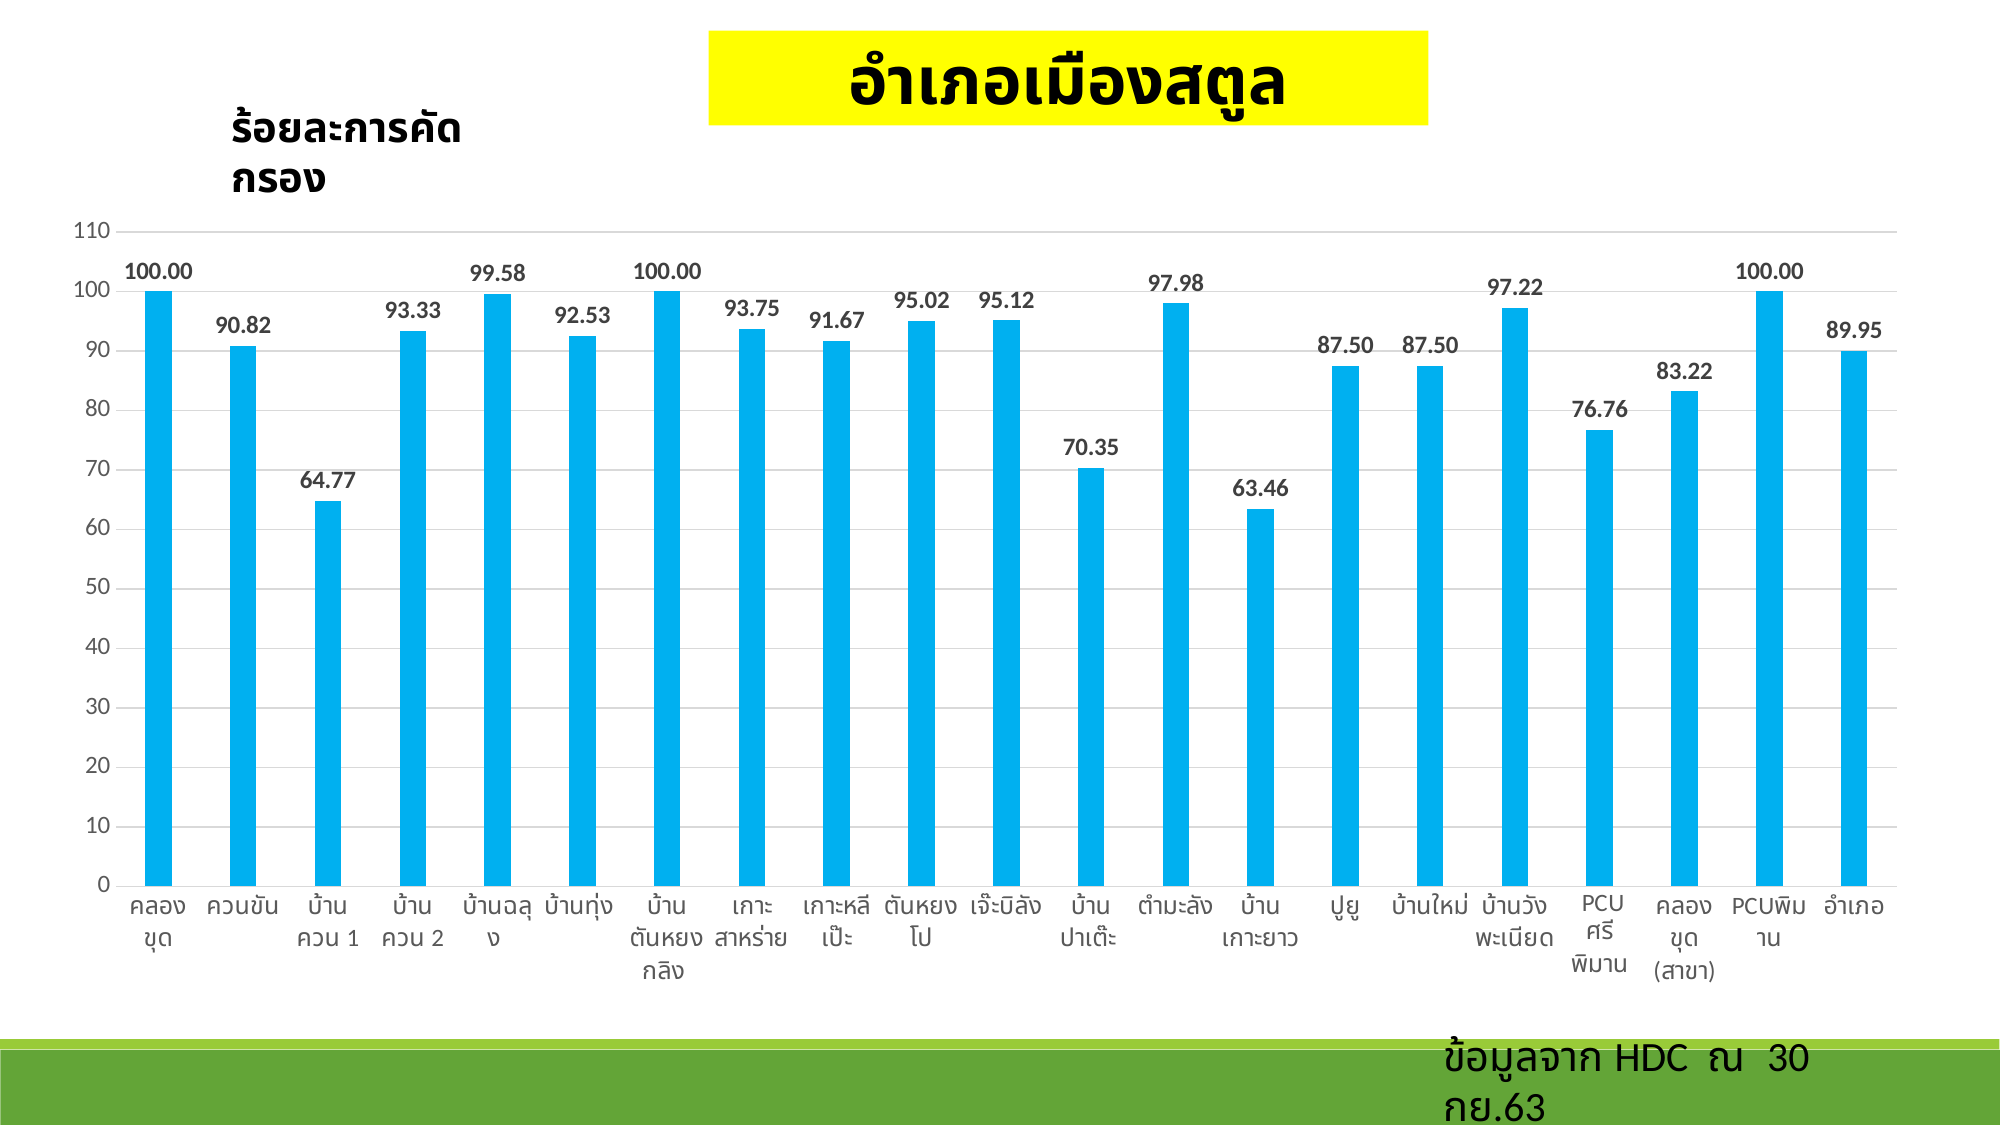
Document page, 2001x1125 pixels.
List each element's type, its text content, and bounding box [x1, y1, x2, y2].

text_box ร้อยละการคัดกรอง [216, 93, 494, 200]
chart [34, 202, 1936, 1008]
text_box ข้อมูลจาก HDC ณ 30 กย.63 [1428, 1022, 1920, 1125]
text_box อำเภอเมืองสตูล [707, 29, 1430, 127]
